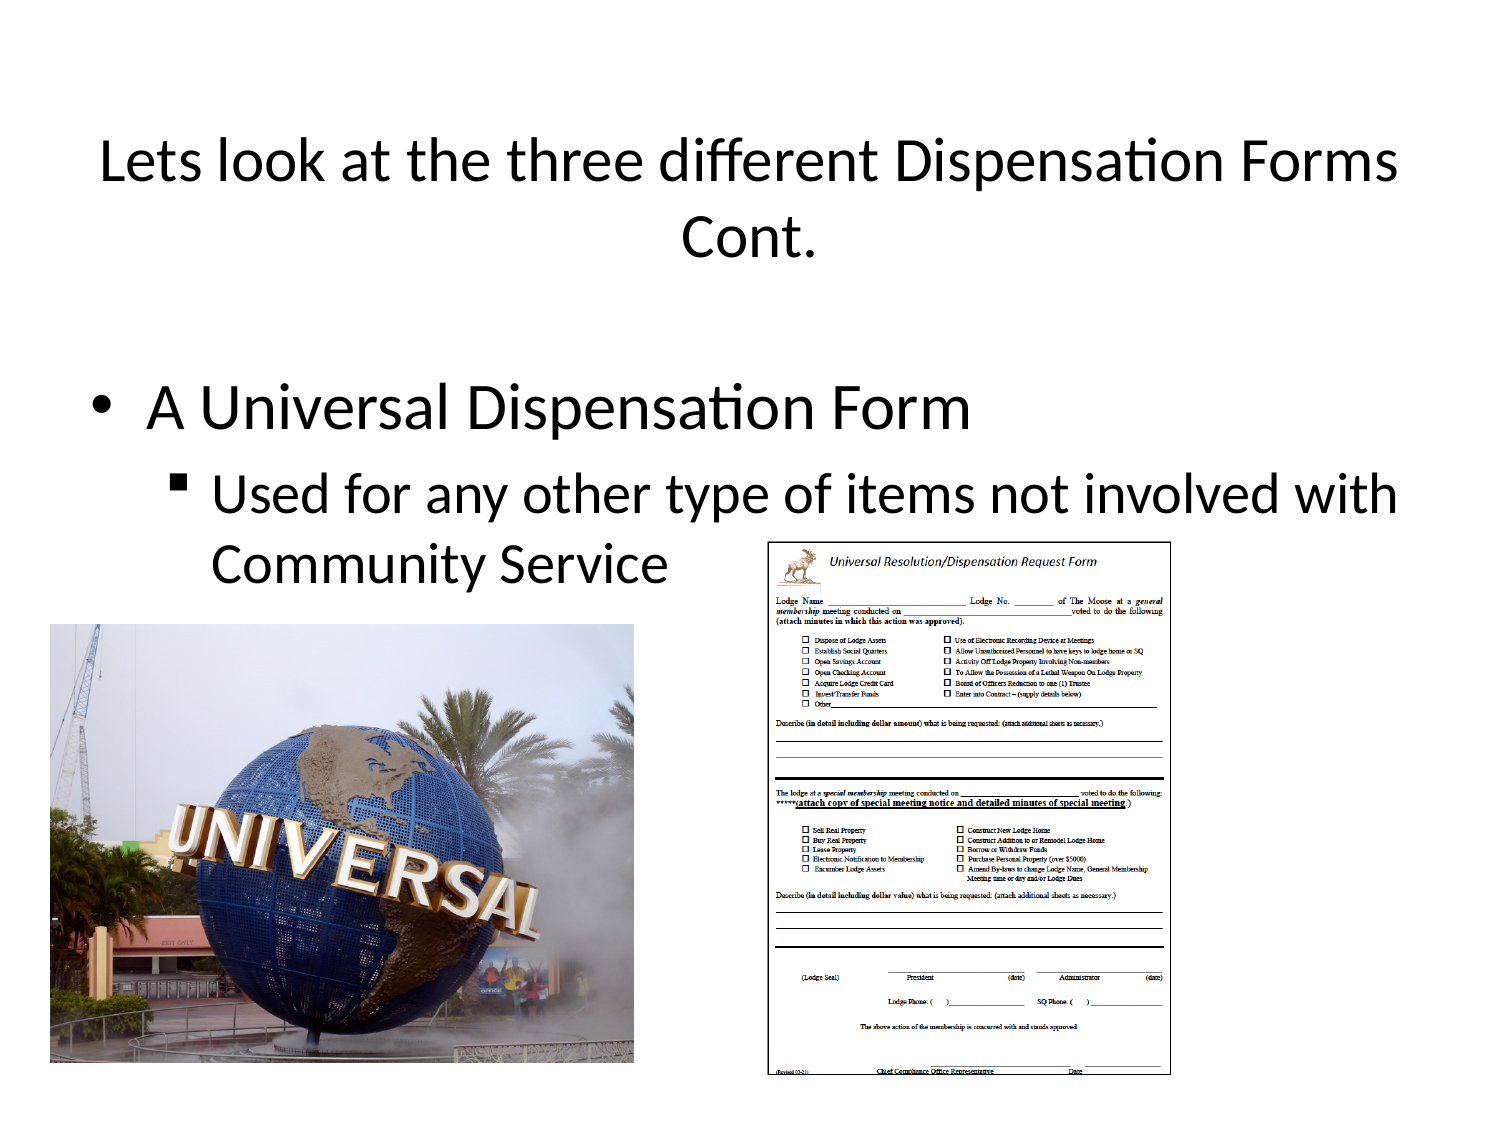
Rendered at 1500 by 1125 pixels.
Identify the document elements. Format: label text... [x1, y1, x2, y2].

picture [49, 624, 634, 1063]
list A Universal Dispensation Form Used for any other type of items not involved with Community Service [75, 262, 1425, 1005]
title Lets look at the three different Dispensation Forms Cont. [75, 99, 1425, 262]
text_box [749, 524, 1188, 1092]
